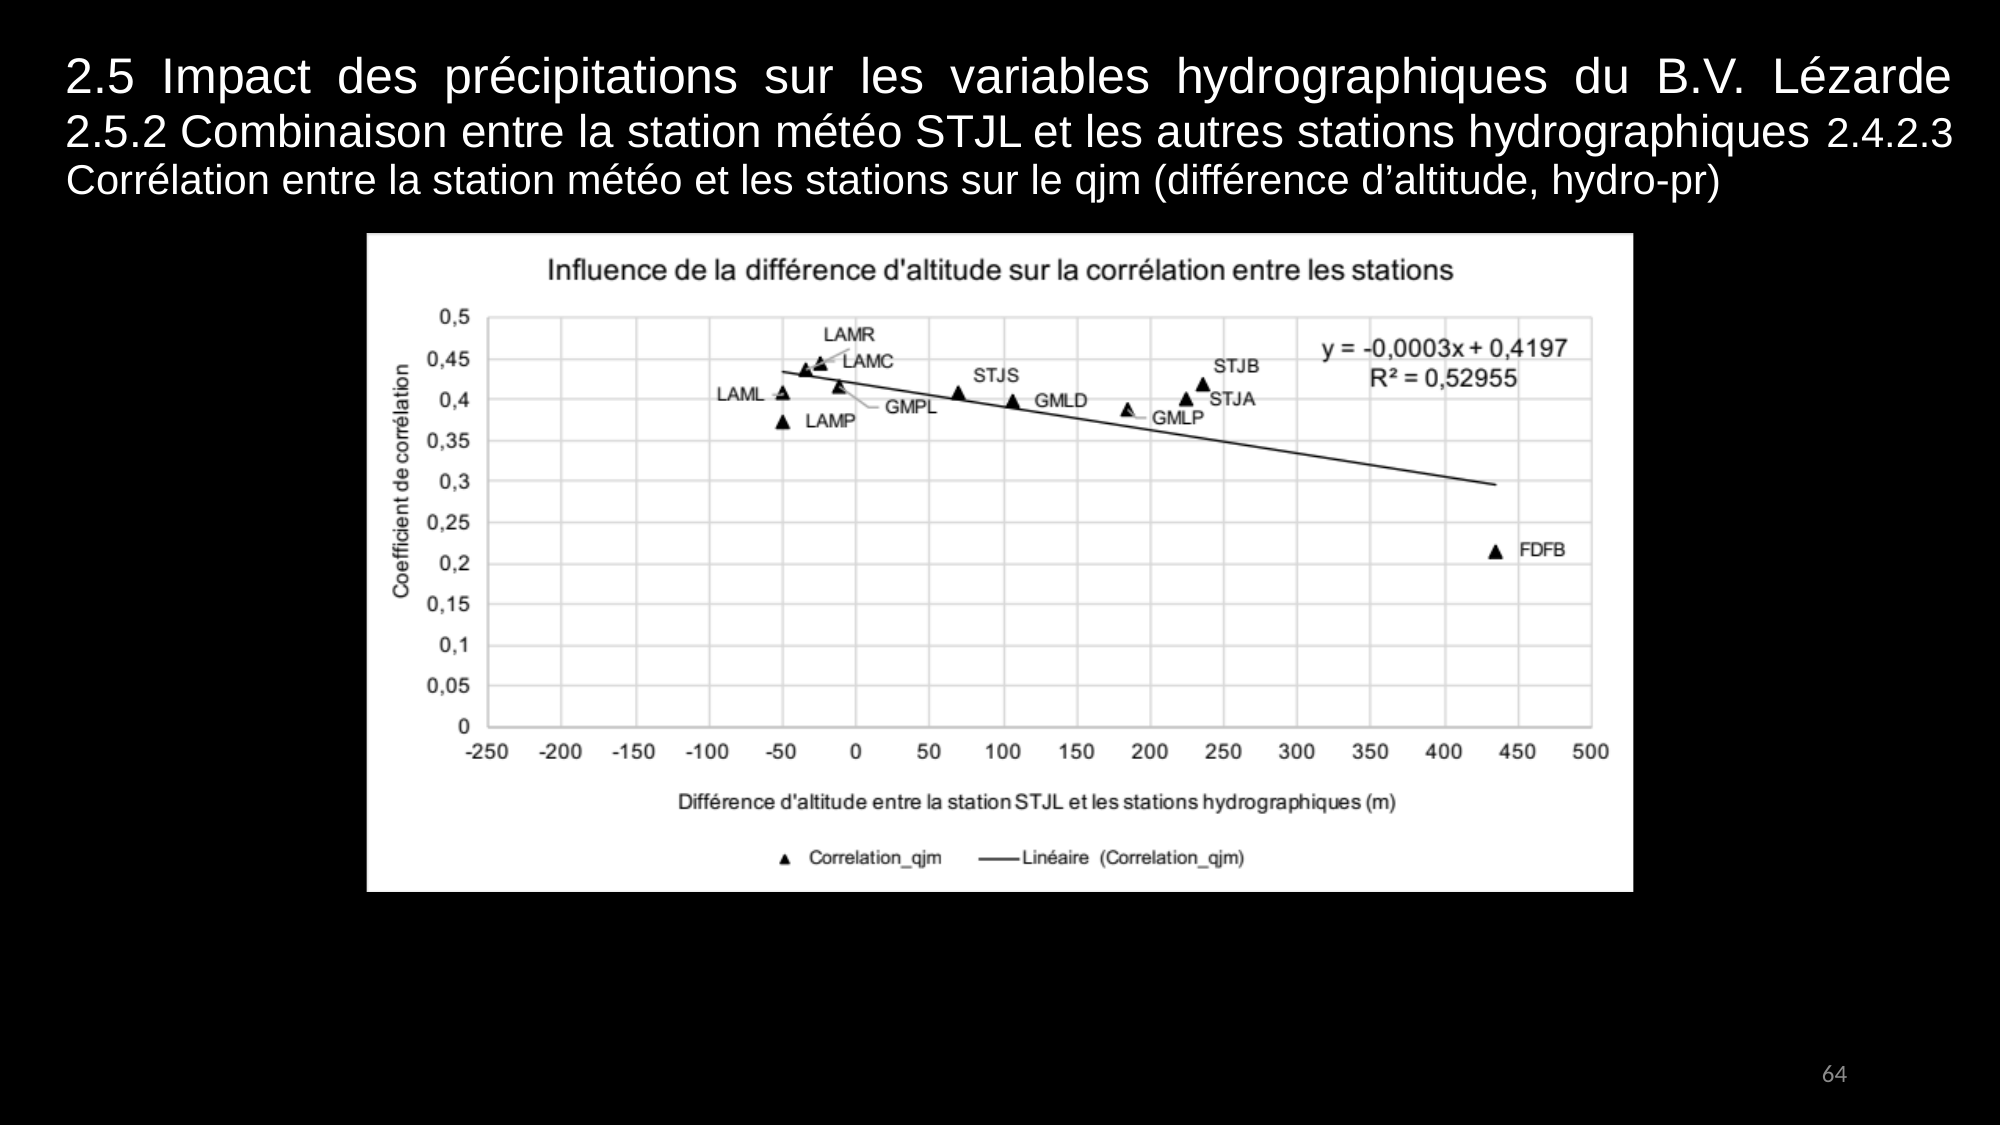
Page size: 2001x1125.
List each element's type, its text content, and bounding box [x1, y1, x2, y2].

picture [366, 233, 1634, 892]
title 2.5 Impact des précipitations sur les variables hydrographiques du B.V. Lézarde 2.5.2 Combinaison entre la station météo STJL et les autres stations hydrographiques 2.4.2.3 Corrélation entre la station météo et les stations sur le qjm (différence d’altitude, hydro-pr) [50, 59, 1969, 194]
slide_number 64 [1412, 1042, 1863, 1103]
